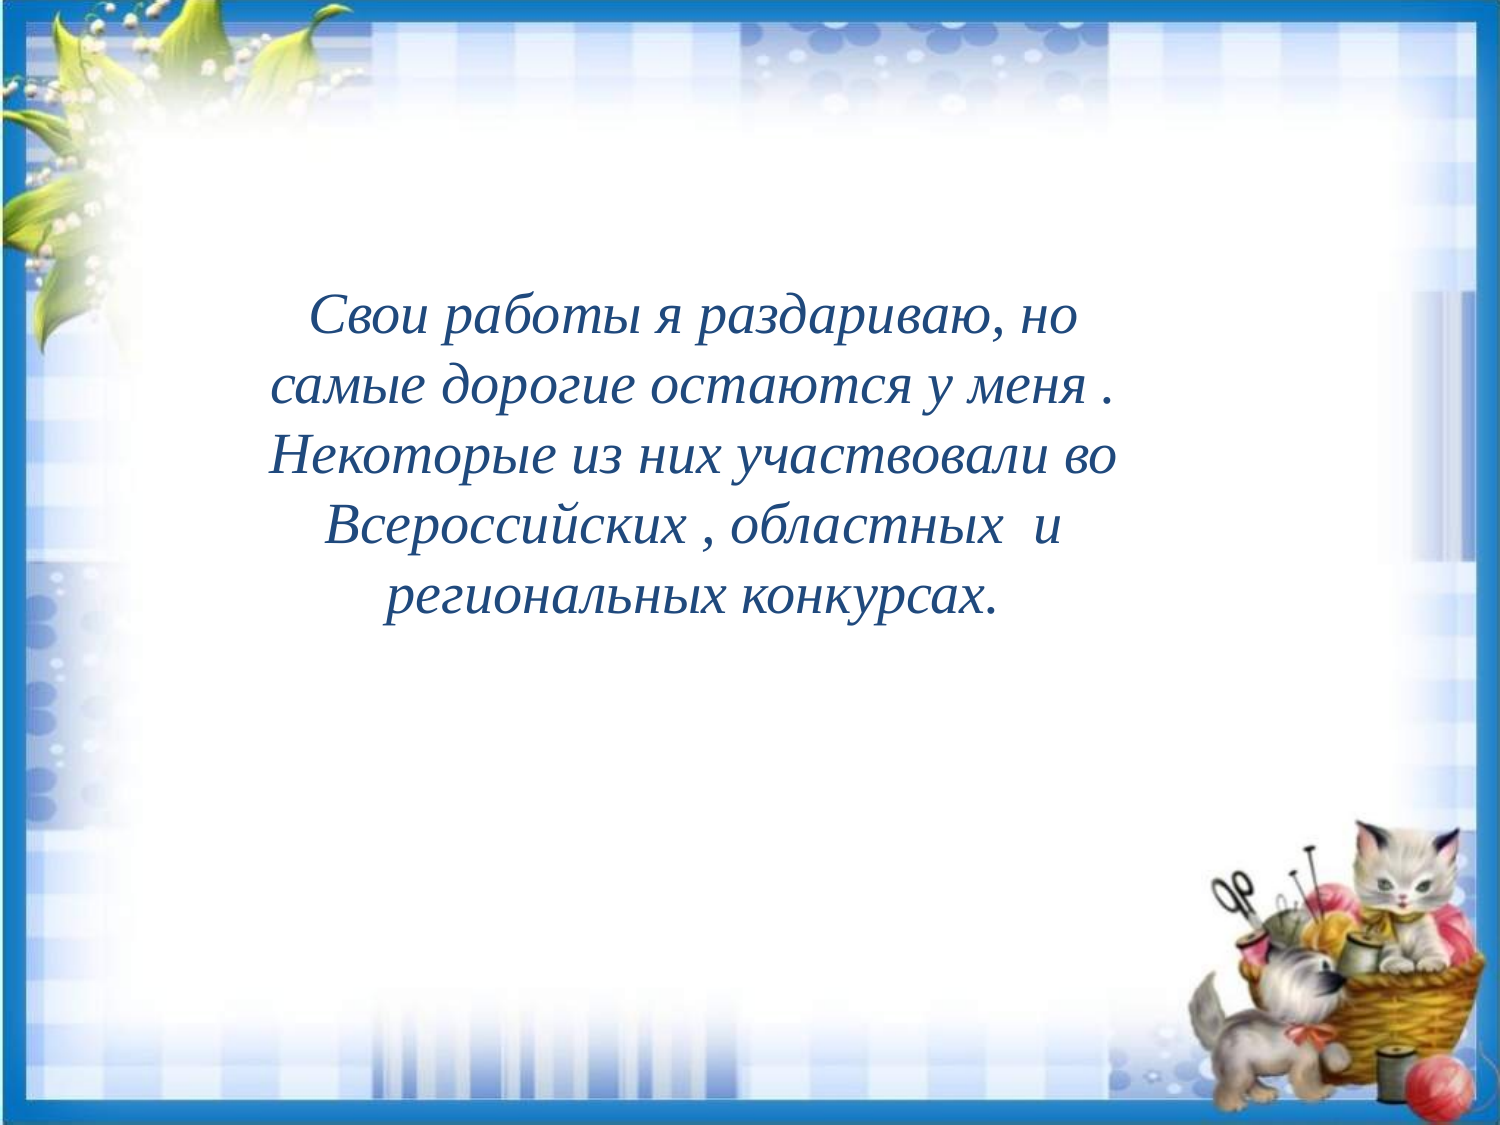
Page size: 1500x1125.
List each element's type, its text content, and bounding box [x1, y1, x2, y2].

picture [0, 0, 1500, 1125]
list Свои работы я раздариваю, но самые дорогие остаются у меня . Некоторые из них участвовали во Всероссийских , областных и региональных конкурсах. [262, 275, 1125, 894]
